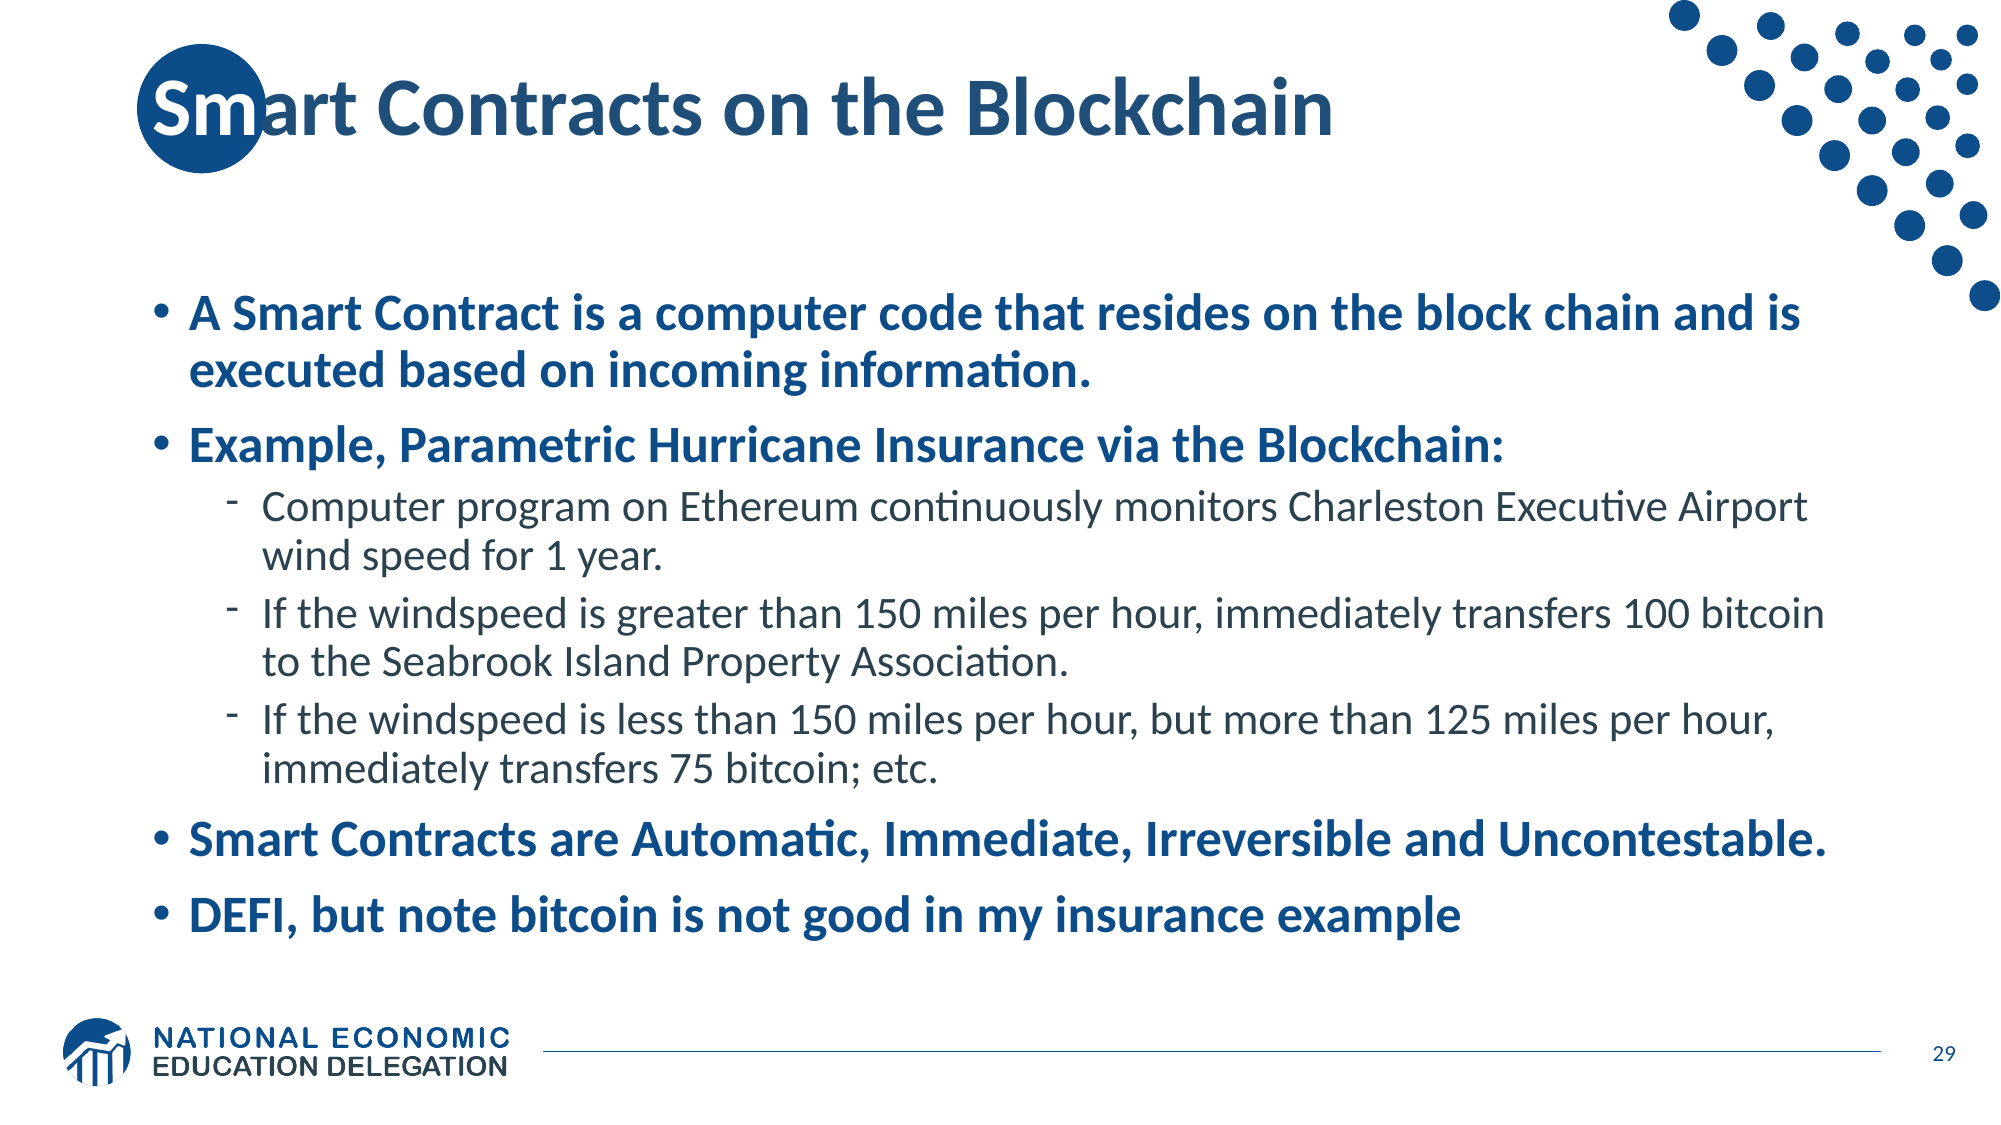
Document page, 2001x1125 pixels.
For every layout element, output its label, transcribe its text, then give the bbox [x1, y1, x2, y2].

picture [55, 1013, 520, 1091]
list A Smart Contract is a computer code that resides on the block chain and is executed based on incoming information. Example, Parametric Hurricane Insurance via the Blockchain: Computer program on Ethereum continuously monitors Charleston Executive Airport wind speed for 1 year. If the windspeed is greater than 150 miles per hour, immediately transfers 100 bitcoin to the Seabrook Island Property Association. If the windspeed is less than 150 miles per hour, but more than 125 miles per hour, immediately transfers 75 bitcoin; etc. Smart Contracts are Automatic, Immediate, Irreversible and Uncontestable. DEFI, but note bitcoin is not good in my insurance example [137, 257, 1863, 972]
slide_number 29 [1521, 1022, 1972, 1082]
title Smart Contracts on the Blockchain [137, 0, 1863, 218]
